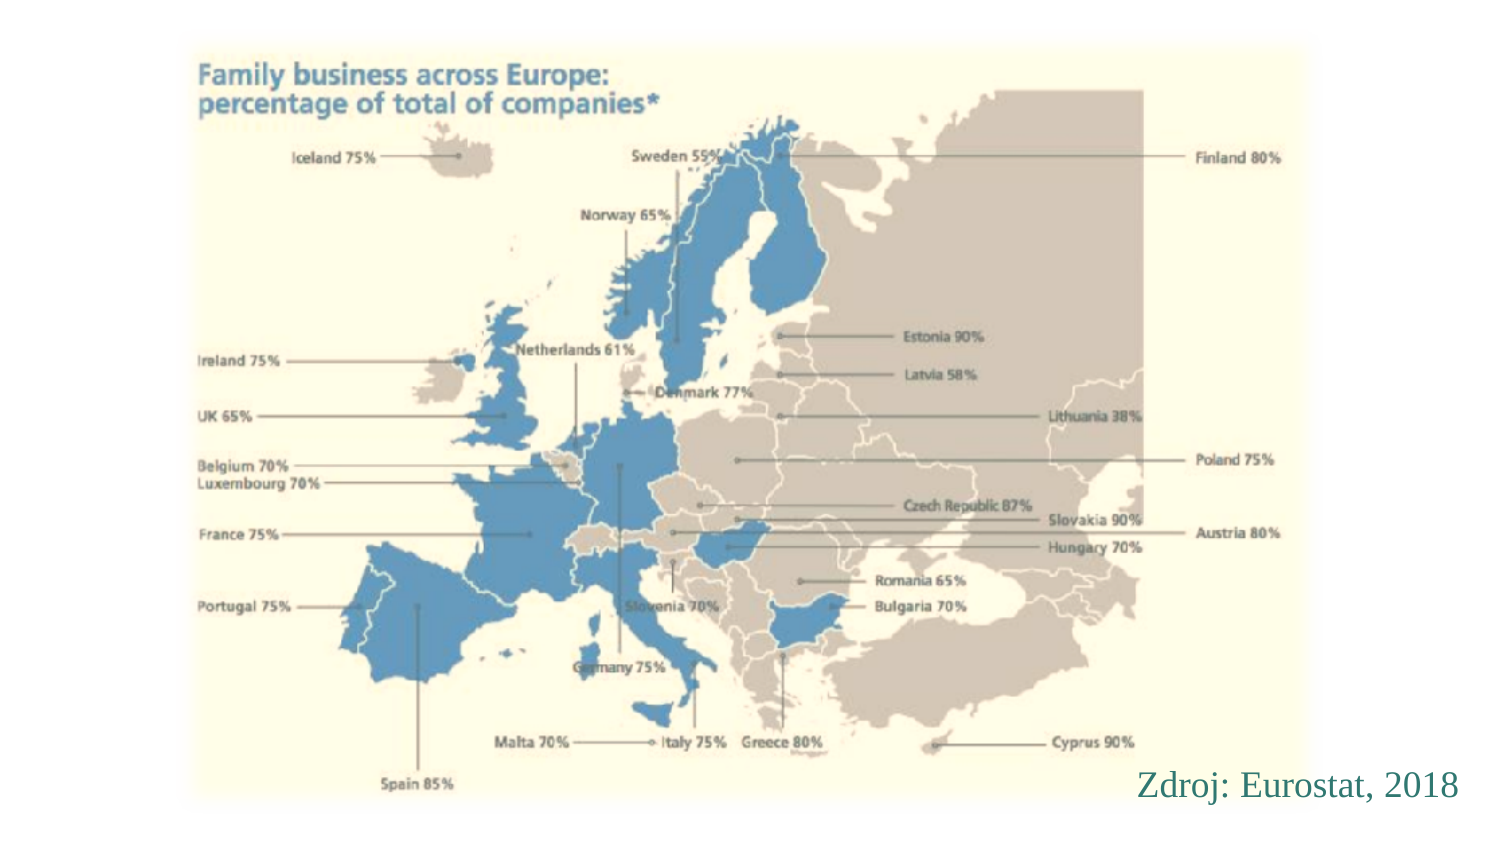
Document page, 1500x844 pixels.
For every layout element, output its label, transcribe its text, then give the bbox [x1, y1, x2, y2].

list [176, 28, 1324, 815]
text_box Zdroj: Eurostat, 2018 [1121, 752, 1500, 844]
